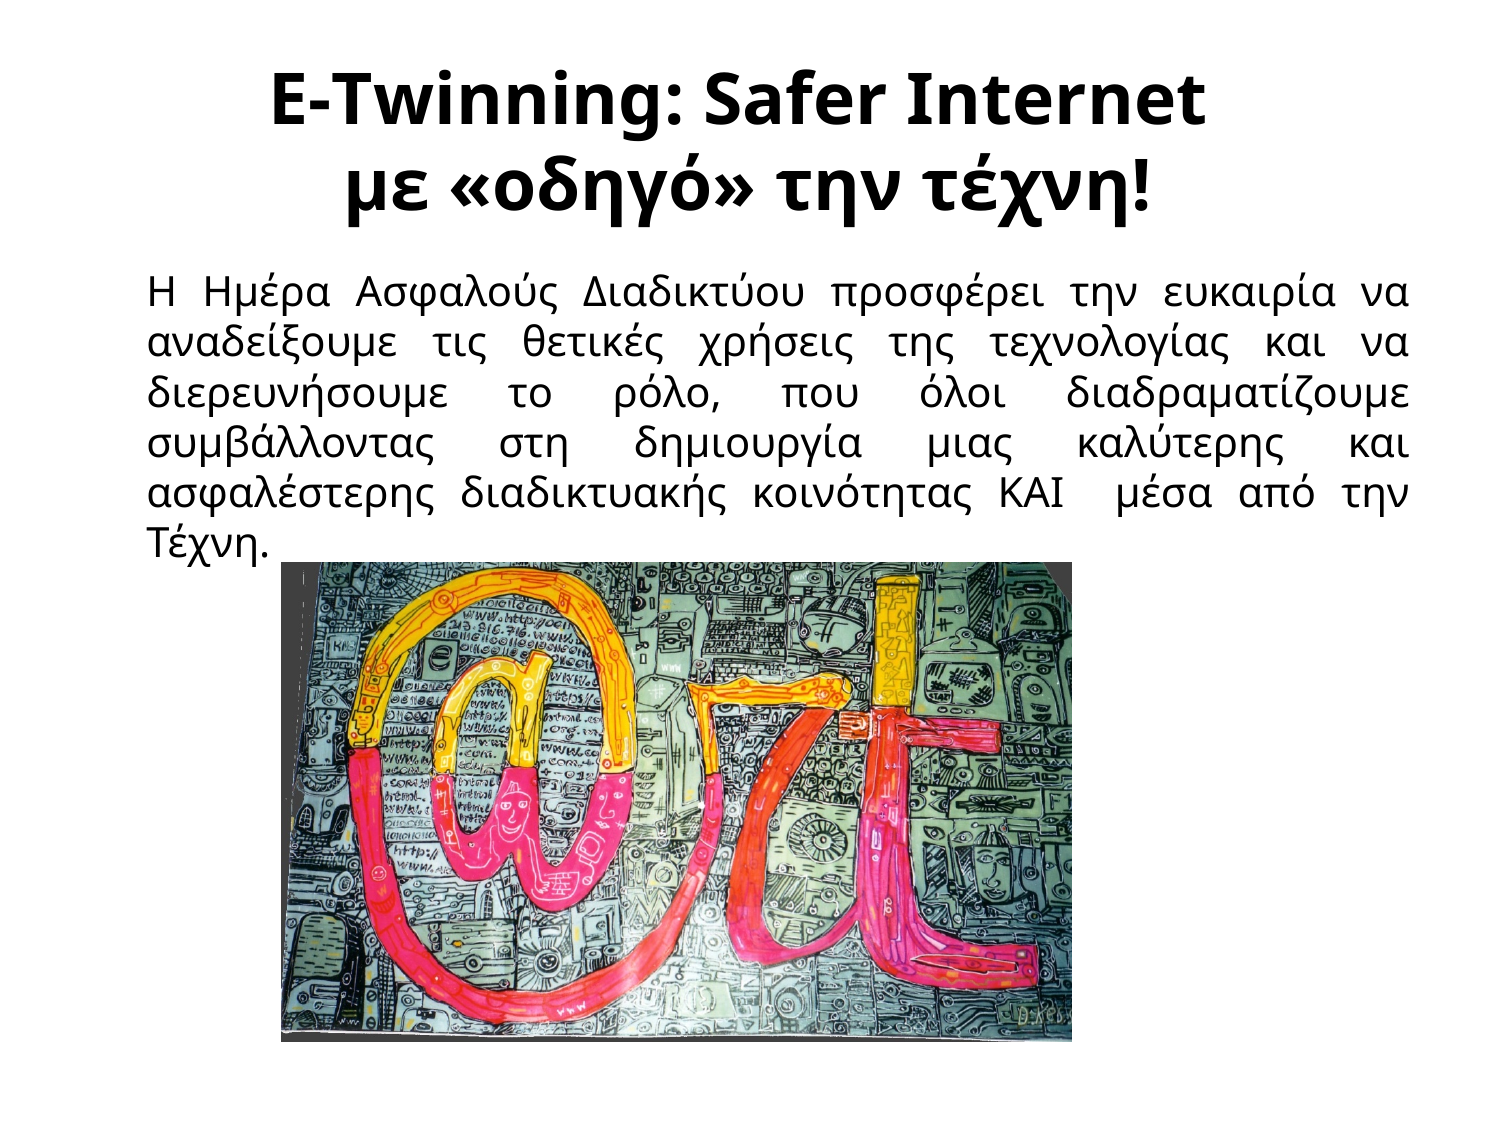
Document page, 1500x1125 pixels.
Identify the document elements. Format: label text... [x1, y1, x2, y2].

picture [280, 562, 1072, 1042]
title E-Τwinning: Safer Internet με «οδηγό» την τέχνη! [70, 45, 1425, 233]
list Η Ημέρα Ασφαλούς Διαδικτύου προσφέρει την ευκαιρία να αναδείξουμε τις θετικές χρήσεις της τεχνολογίας και να διερευνήσουμε το ρόλο, που όλοι διαδραματίζουμε συμβάλλοντας στη δημιουργία μιας καλύτερης και ασφαλέστερης διαδικτυακής κοινότητας KAI μέσα από την Τέχνη. [75, 199, 1425, 1079]
